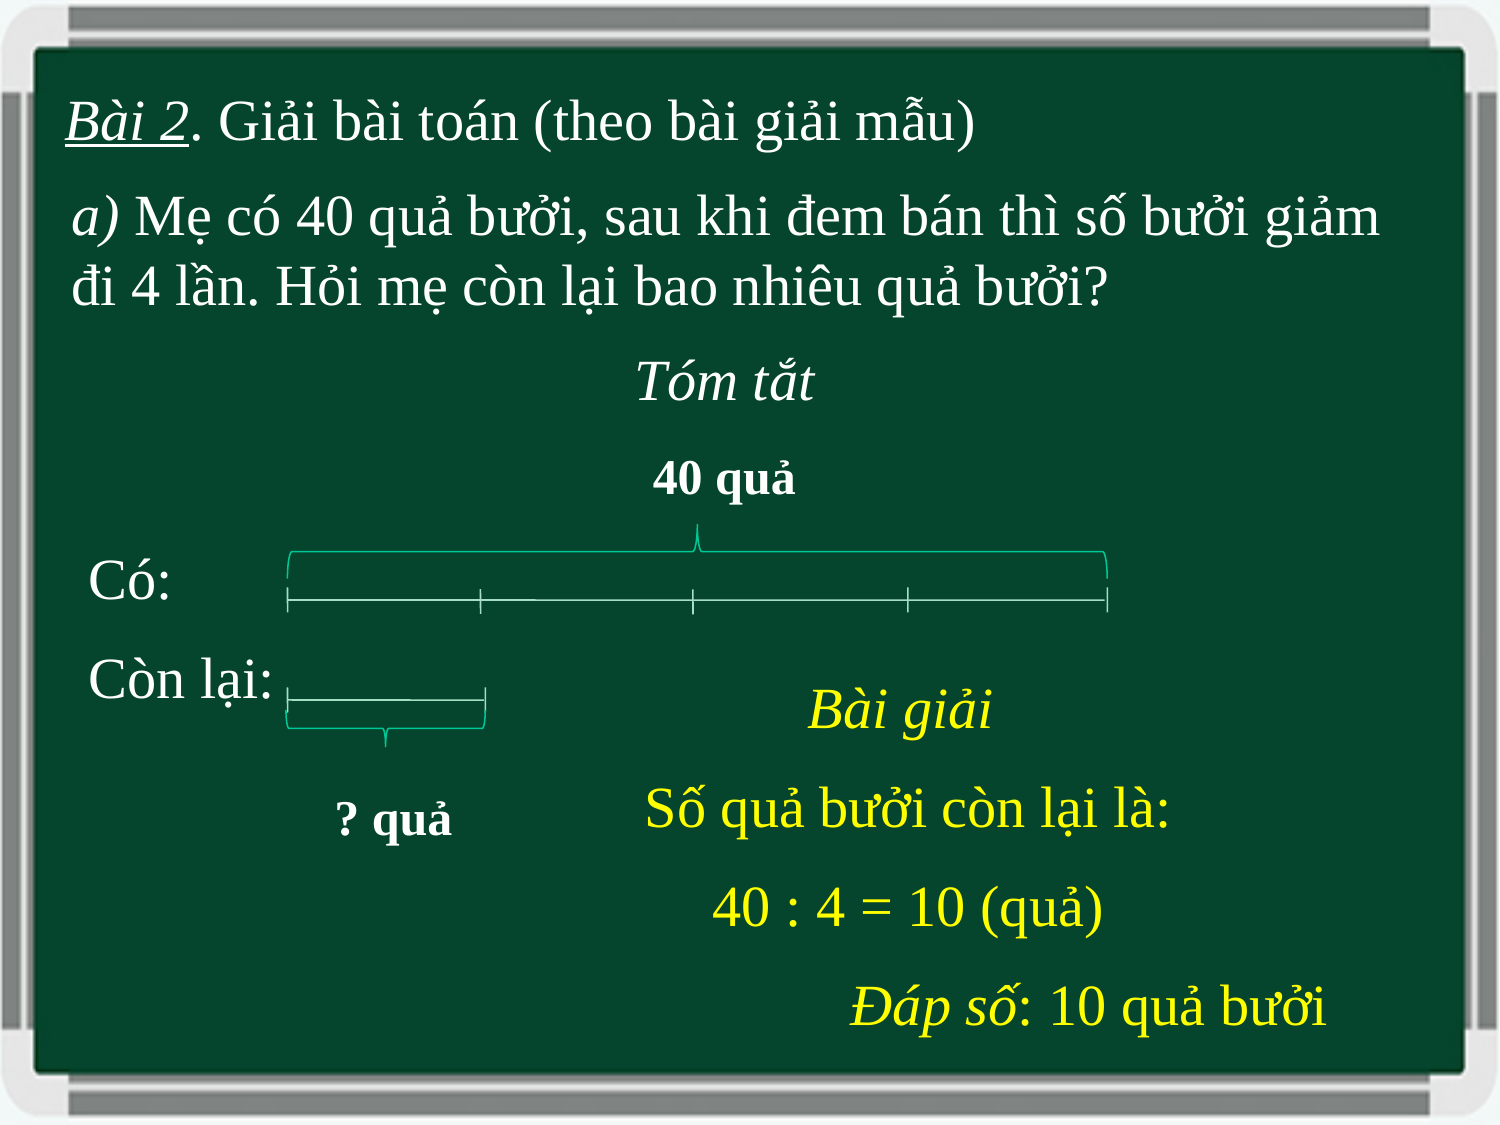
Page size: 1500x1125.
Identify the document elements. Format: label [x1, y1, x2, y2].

text_box [287, 587, 1108, 615]
picture [0, 0, 1500, 1125]
text_box [287, 687, 486, 713]
